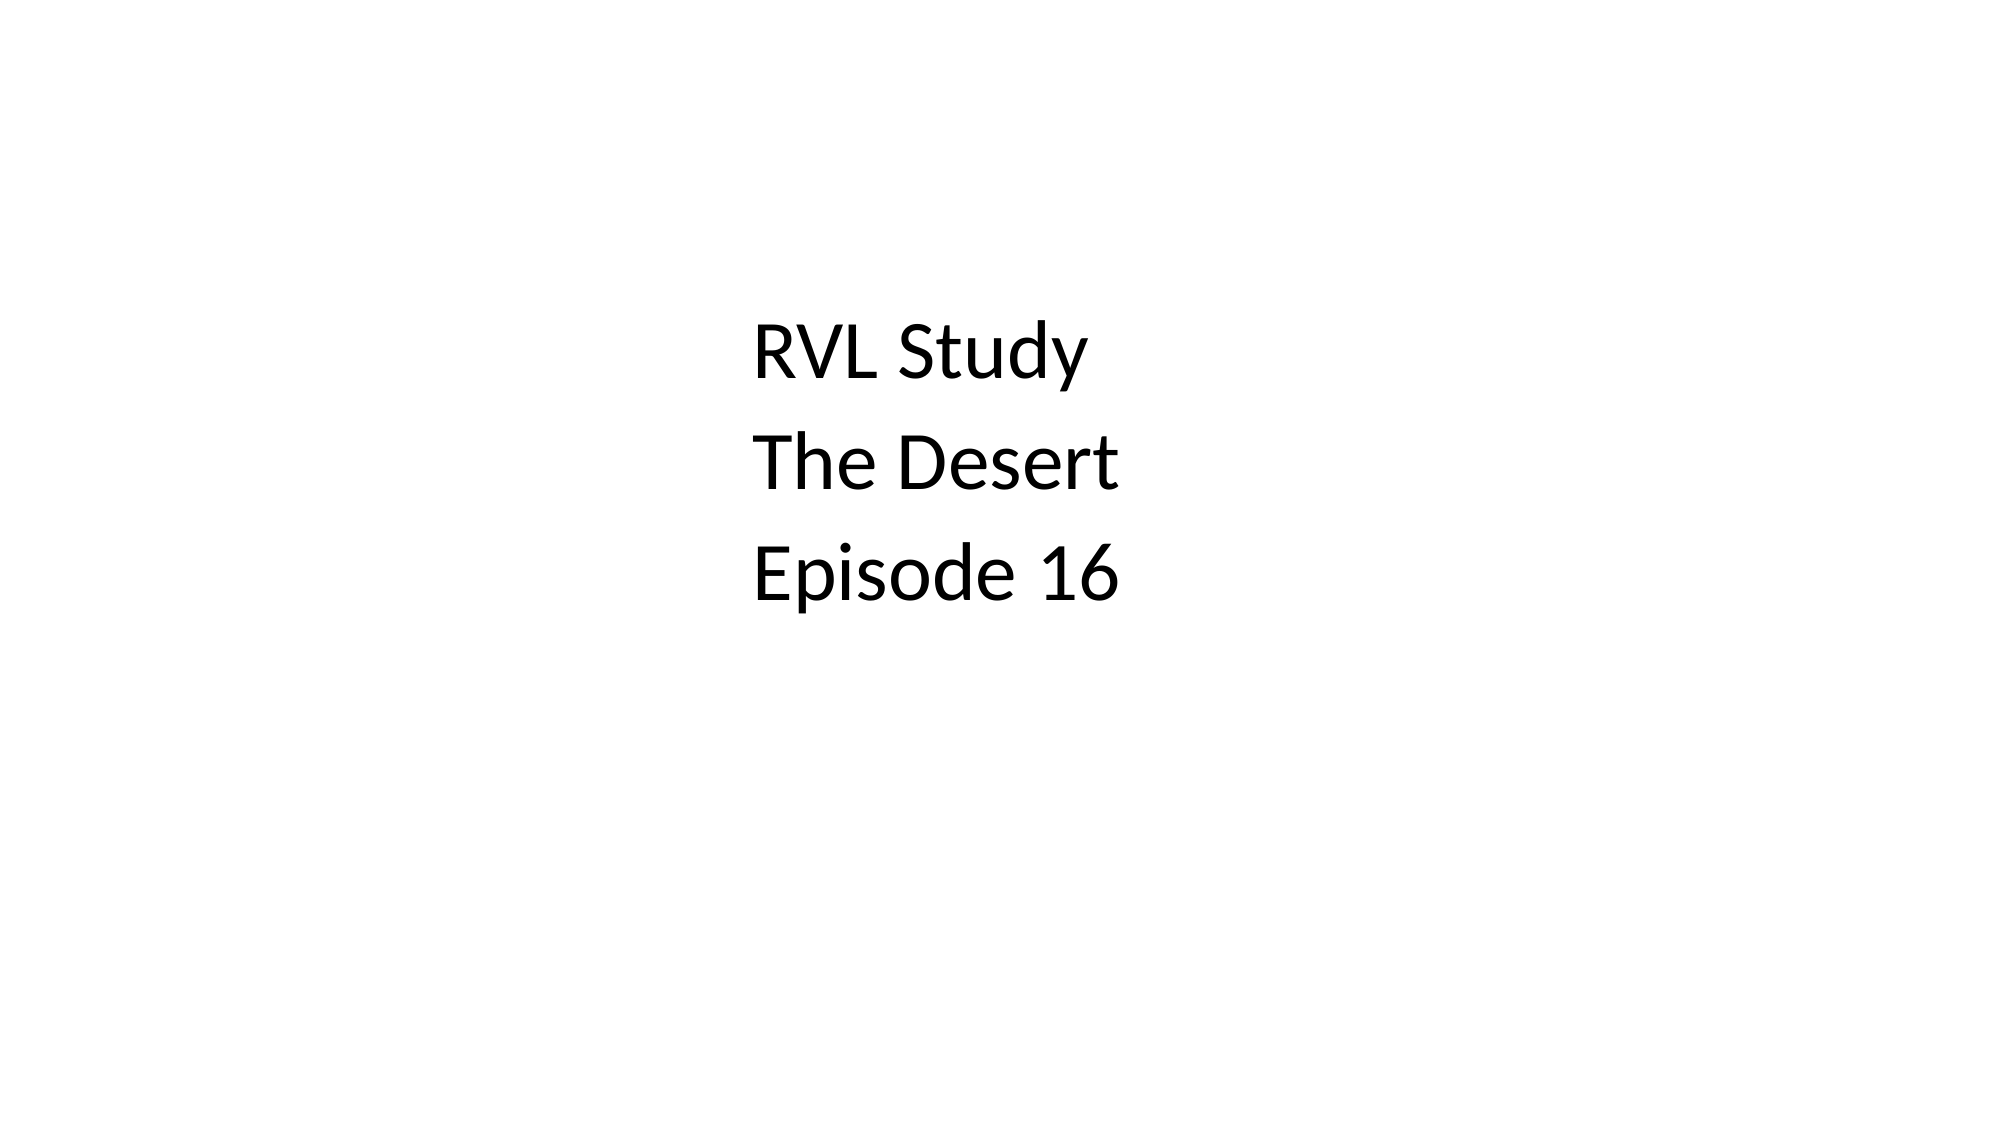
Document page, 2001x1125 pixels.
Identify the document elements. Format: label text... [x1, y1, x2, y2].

list RVL Study The Desert Episode 16 [137, 299, 1863, 1014]
